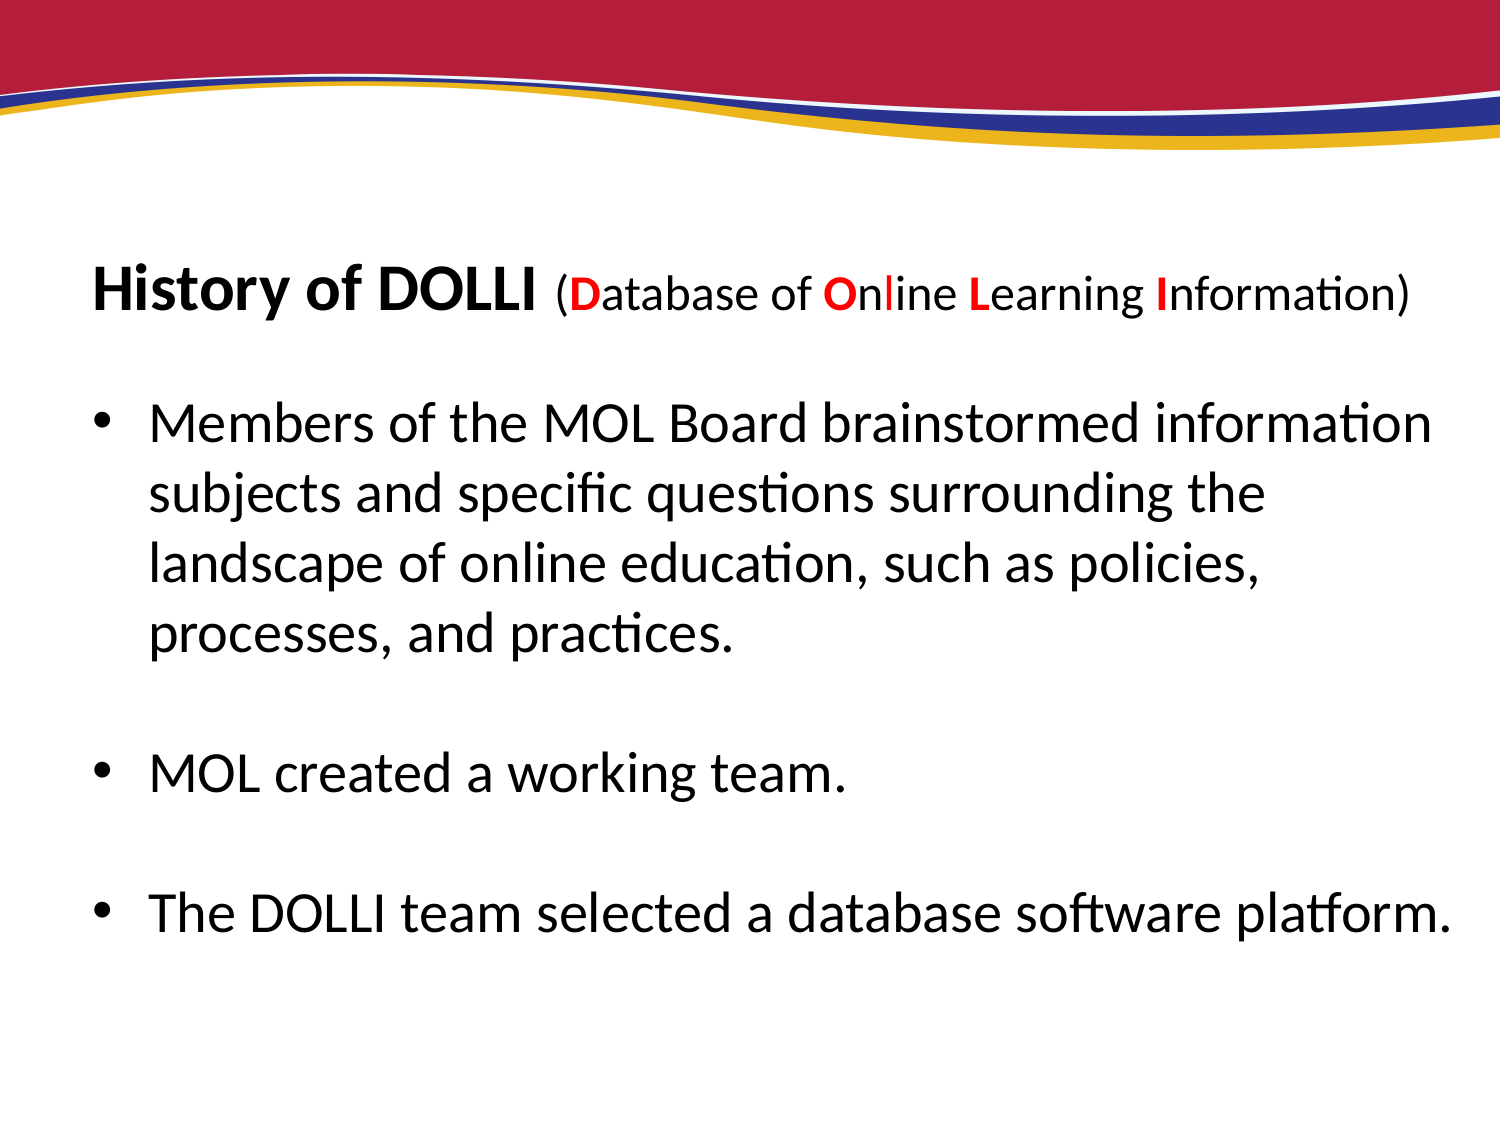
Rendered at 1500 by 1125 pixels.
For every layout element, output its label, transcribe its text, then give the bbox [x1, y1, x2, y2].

picture [0, 0, 1500, 150]
text_box History of DOLLI (Database of Online Learning Information) Members of the MOL Board brainstormed information subjects and specific questions surrounding the landscape of online education, such as policies, processes, and practices. MOL created a working team. The DOLLI team selected a database software platform. [77, 236, 1470, 1022]
